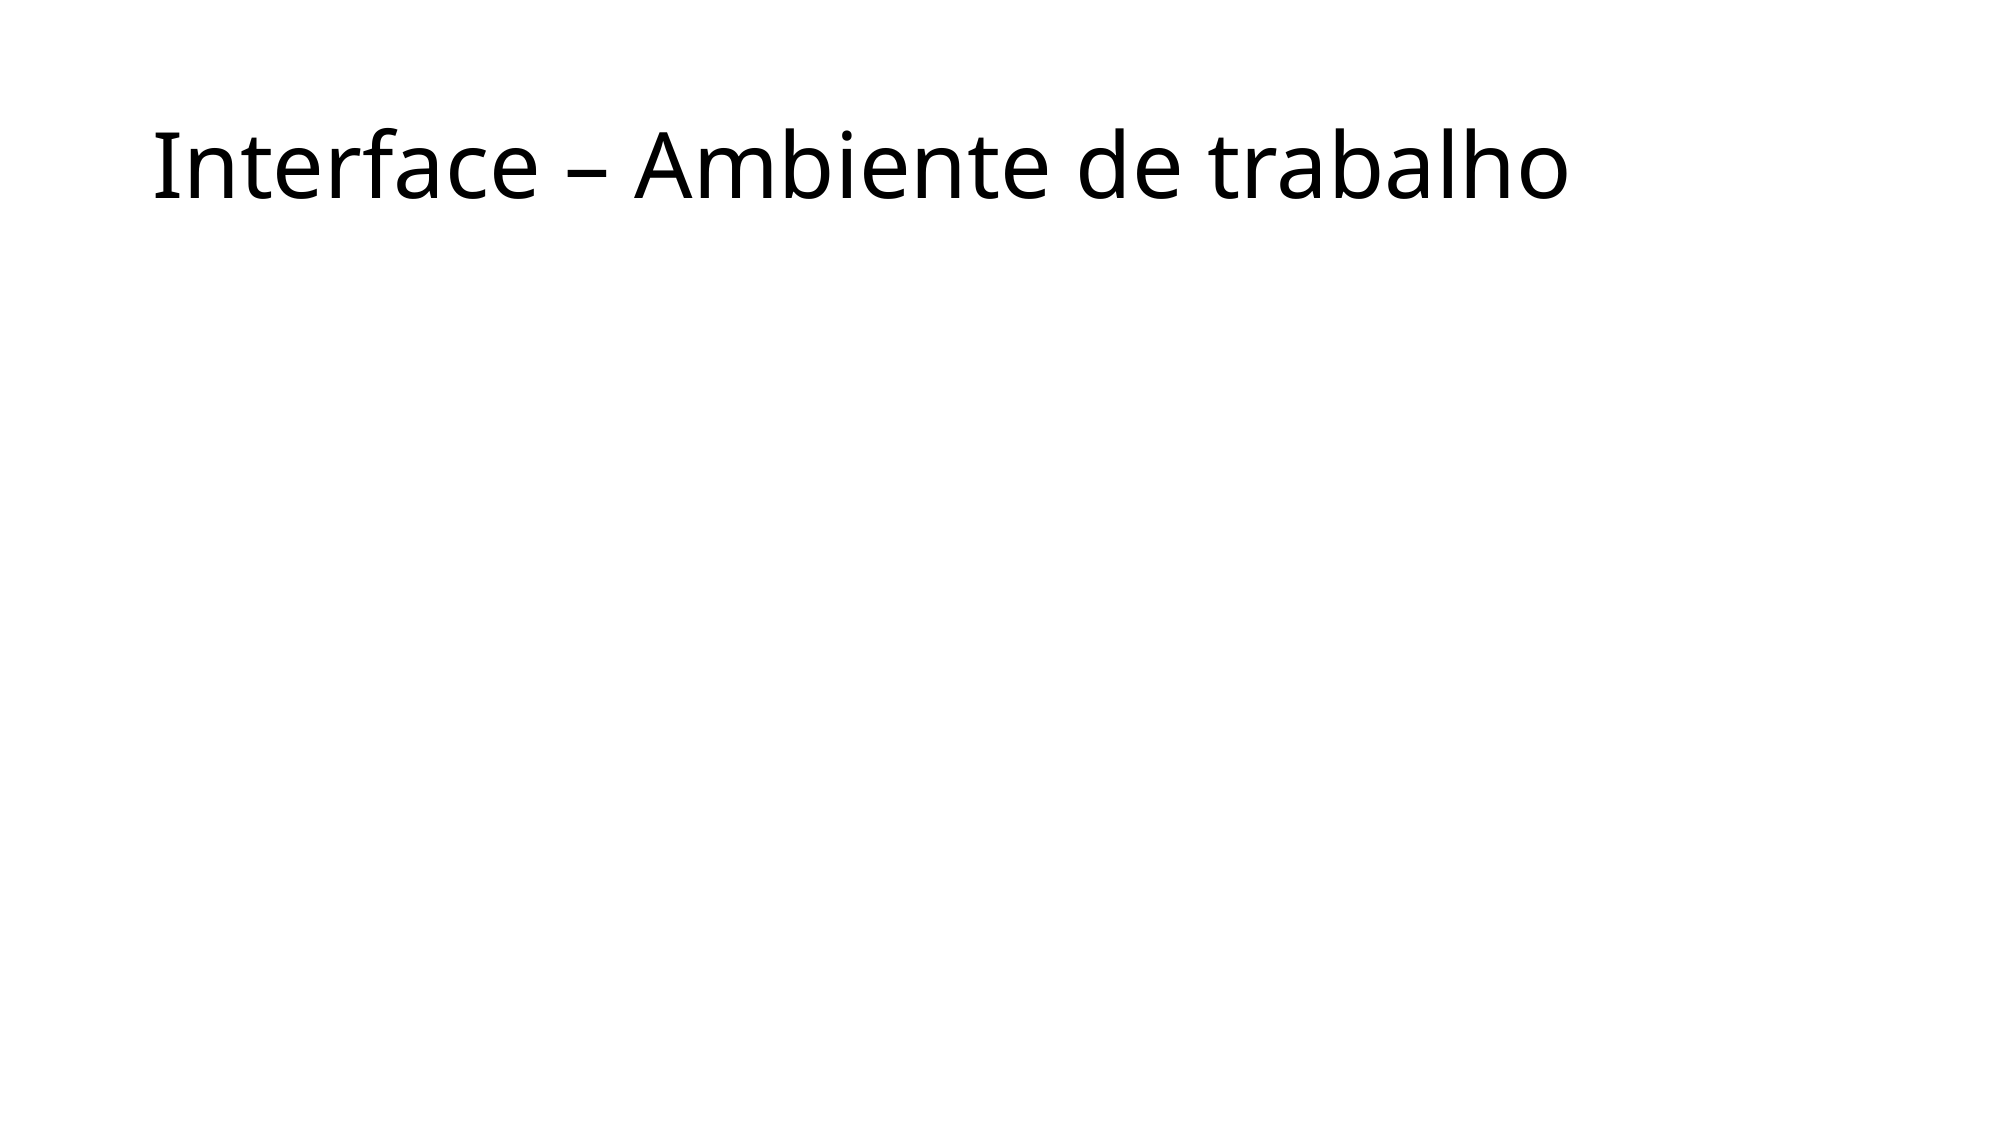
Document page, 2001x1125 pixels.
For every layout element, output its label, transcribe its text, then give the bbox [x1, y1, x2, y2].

title Interface – Ambiente de trabalho [137, 59, 1863, 278]
